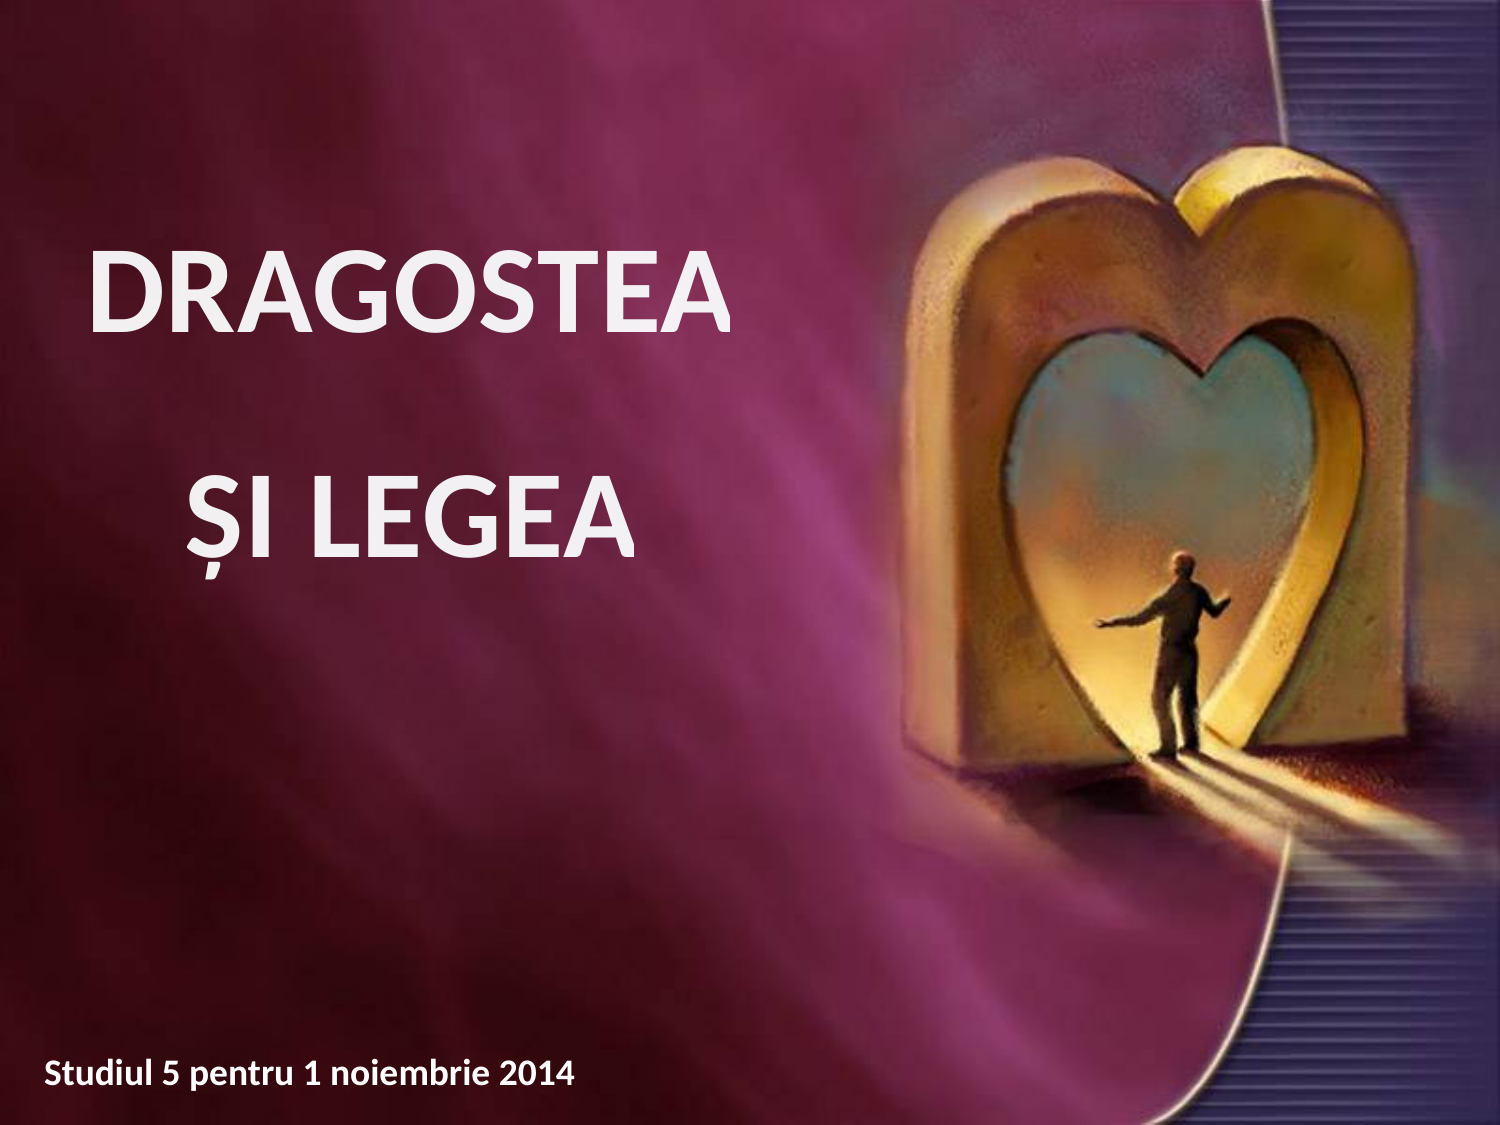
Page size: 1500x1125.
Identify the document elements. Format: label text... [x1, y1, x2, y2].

text_box Studiul 5 pentru 1 noiembrie 2014 [29, 1040, 591, 1100]
picture [0, 0, 1500, 1125]
text_box DRAGOSTEA ȘI LEGEA [40, 125, 785, 591]
